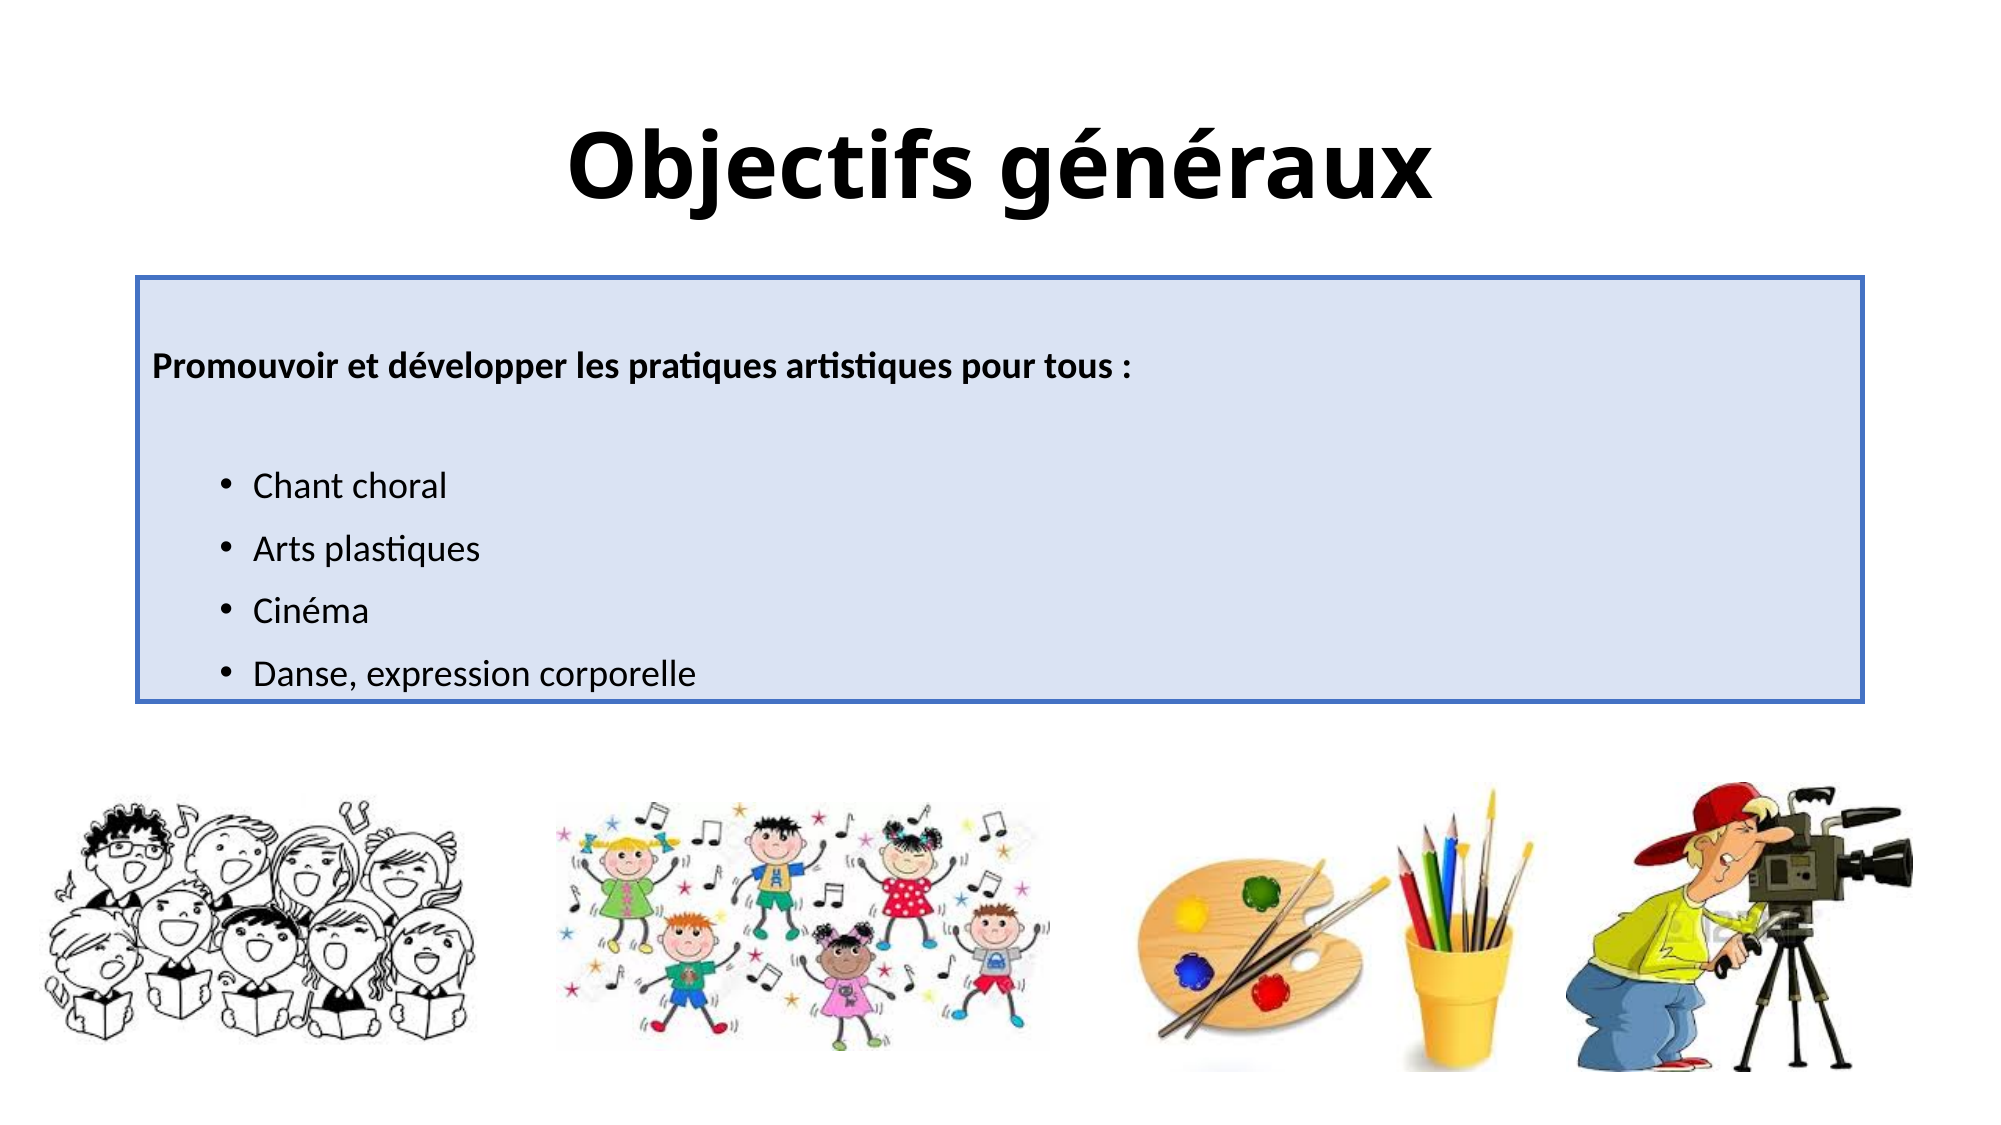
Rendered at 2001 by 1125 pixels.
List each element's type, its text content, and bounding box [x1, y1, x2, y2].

title Objectifs généraux [137, 59, 1863, 276]
list Promouvoir et développer les pratiques artistiques pour tous : Chant choral Arts plastiques Cinéma Danse, expression corporelle [136, 276, 1863, 703]
picture [1566, 782, 1913, 1072]
picture [1121, 782, 1549, 1072]
picture [39, 782, 485, 1059]
picture [556, 802, 1050, 1052]
